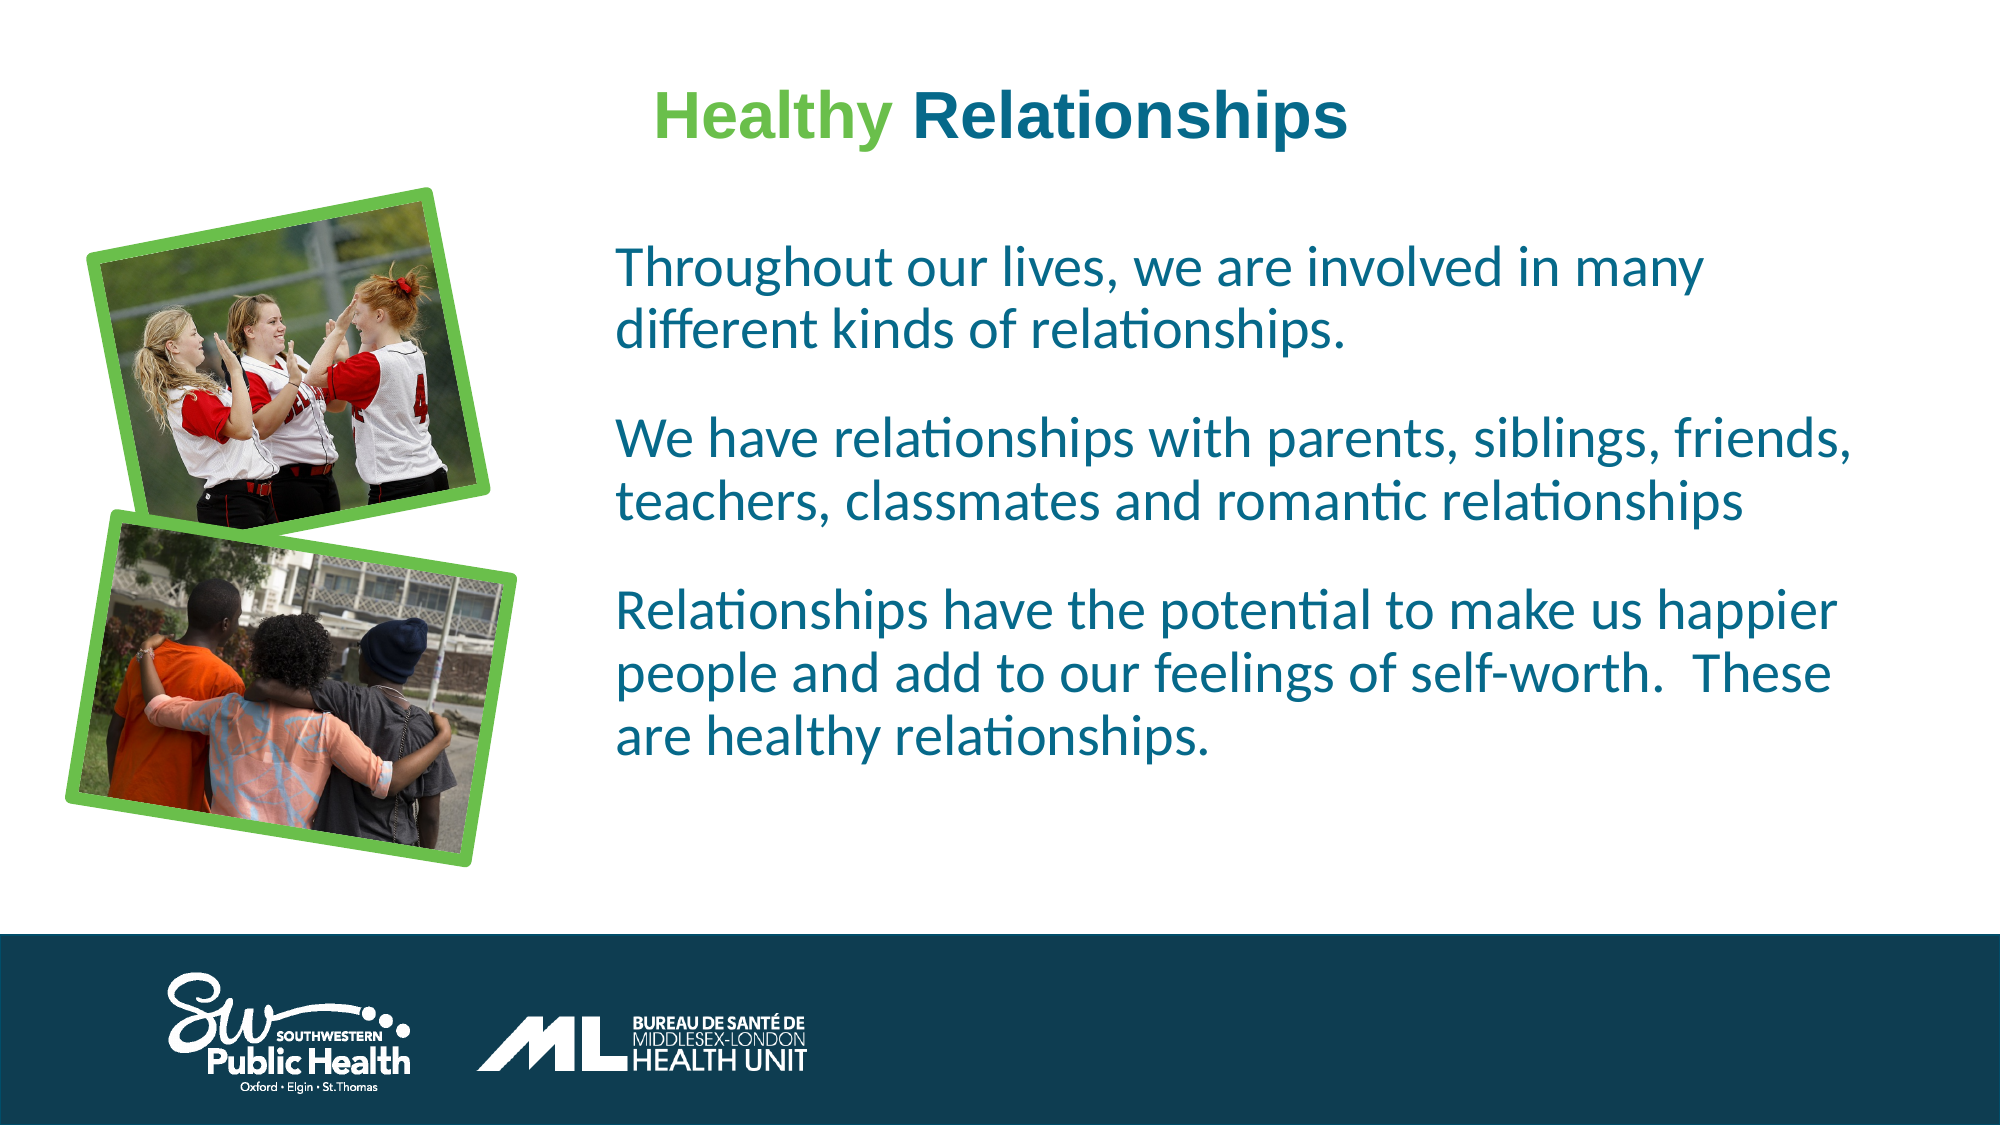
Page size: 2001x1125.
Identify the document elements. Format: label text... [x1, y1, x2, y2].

picture [157, 958, 419, 1109]
text_box [0, 934, 2000, 1125]
picture [79, 523, 503, 853]
picture [101, 202, 476, 529]
picture [476, 1013, 807, 1071]
title Healthy Relationships [600, 54, 1403, 179]
list Throughout our lives, we are involved in many different kinds of relationships. We have relationships with parents, siblings, friends, teachers, classmates and romantic relationships Relationships have the potential to make us happier people and add to our feelings of self-worth. These are healthy relationships. [600, 228, 1922, 817]
